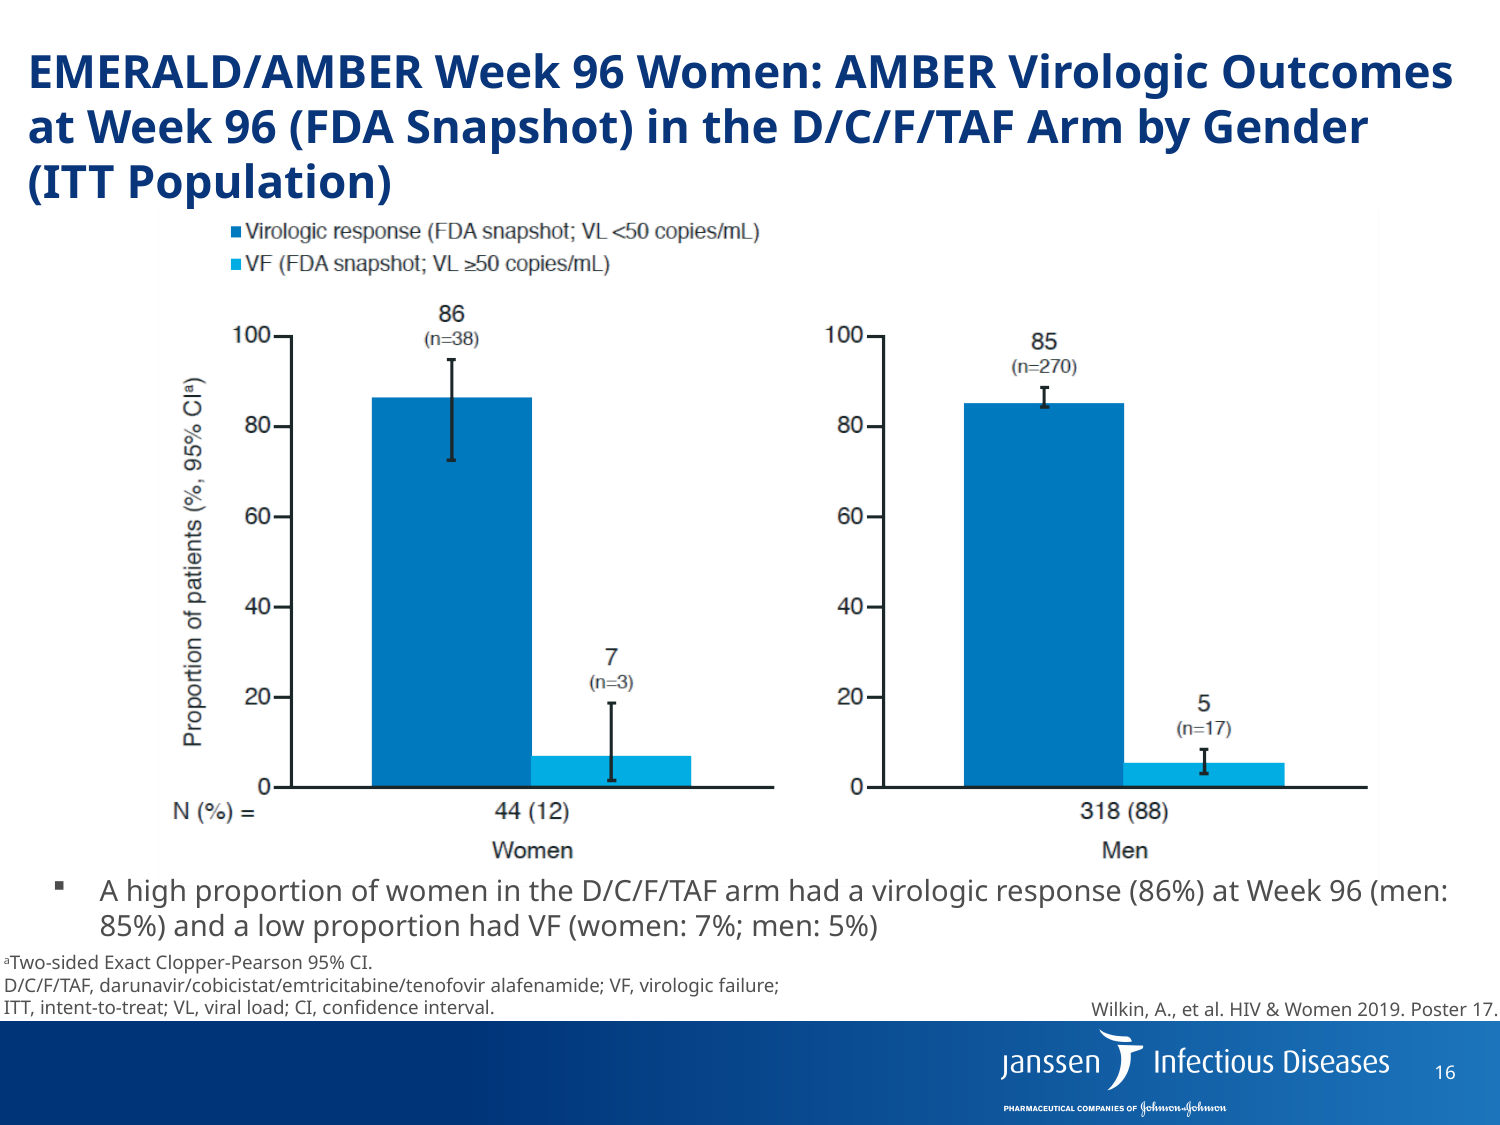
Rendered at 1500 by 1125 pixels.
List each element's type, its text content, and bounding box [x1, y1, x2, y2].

title EMERALD/AMBER Week 96 Women: AMBER Virologic Outcomes at Week 96 (FDA Snapshot) in the D/C/F/TAF Arm by Gender (ITT Population) [12, 35, 1474, 154]
picture [157, 210, 1383, 891]
text_box A high proportion of women in the D/C/F/TAF arm had a virologic response (86%) at Week 96 (men: 85%) and a low proportion had VF (women: 7%; men: 5%) [37, 865, 1474, 950]
picture [1001, 1029, 1389, 1117]
text_box aTwo-sided Exact Clopper-Pearson 95% CI. D/C/F/TAF, darunavir/cobicistat/emtricitabine/tenofovir alafenamide; VF, virologic failure; ITT, intent-to-treat; VL, viral load; CI, confidence interval. [0, 943, 968, 1026]
